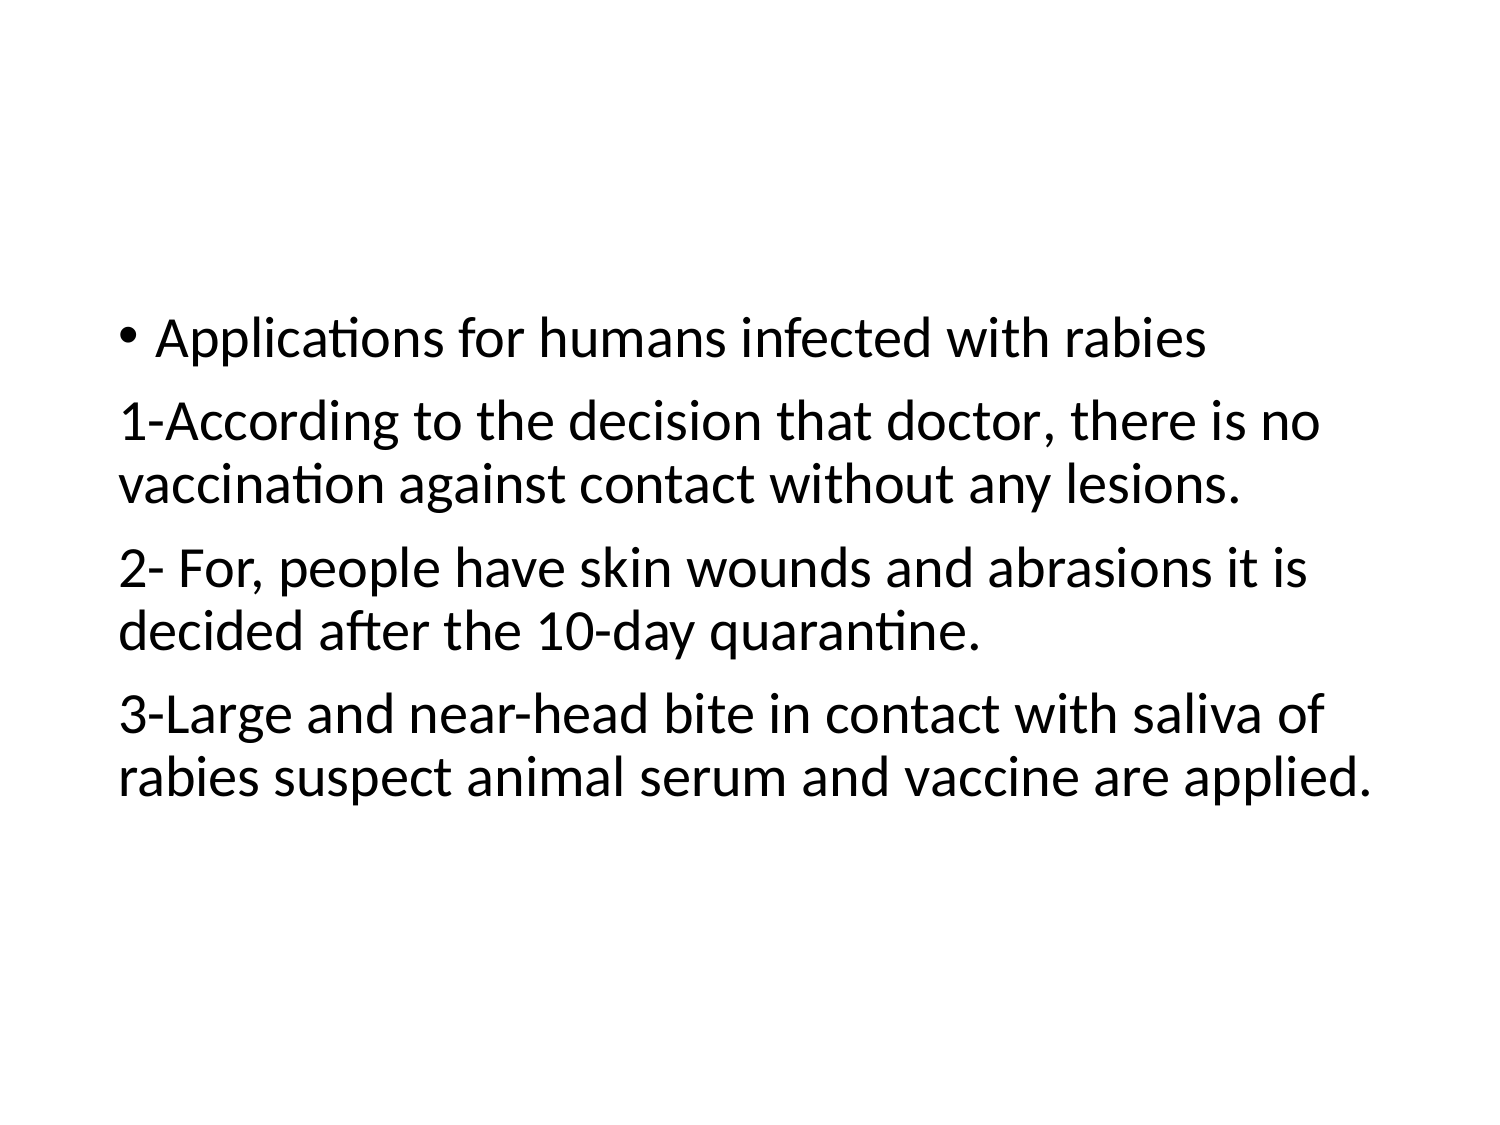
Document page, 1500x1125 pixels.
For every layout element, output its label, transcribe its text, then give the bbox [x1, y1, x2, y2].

list Applications for humans infected with rabies 1-According to the decision that doctor, there is no vaccination against contact without any lesions. 2- For, people have skin wounds and abrasions it is decided after the 10-day quarantine. 3-Large and near-head bite in contact with saliva of rabies suspect animal serum and vaccine are applied. [103, 299, 1429, 1014]
